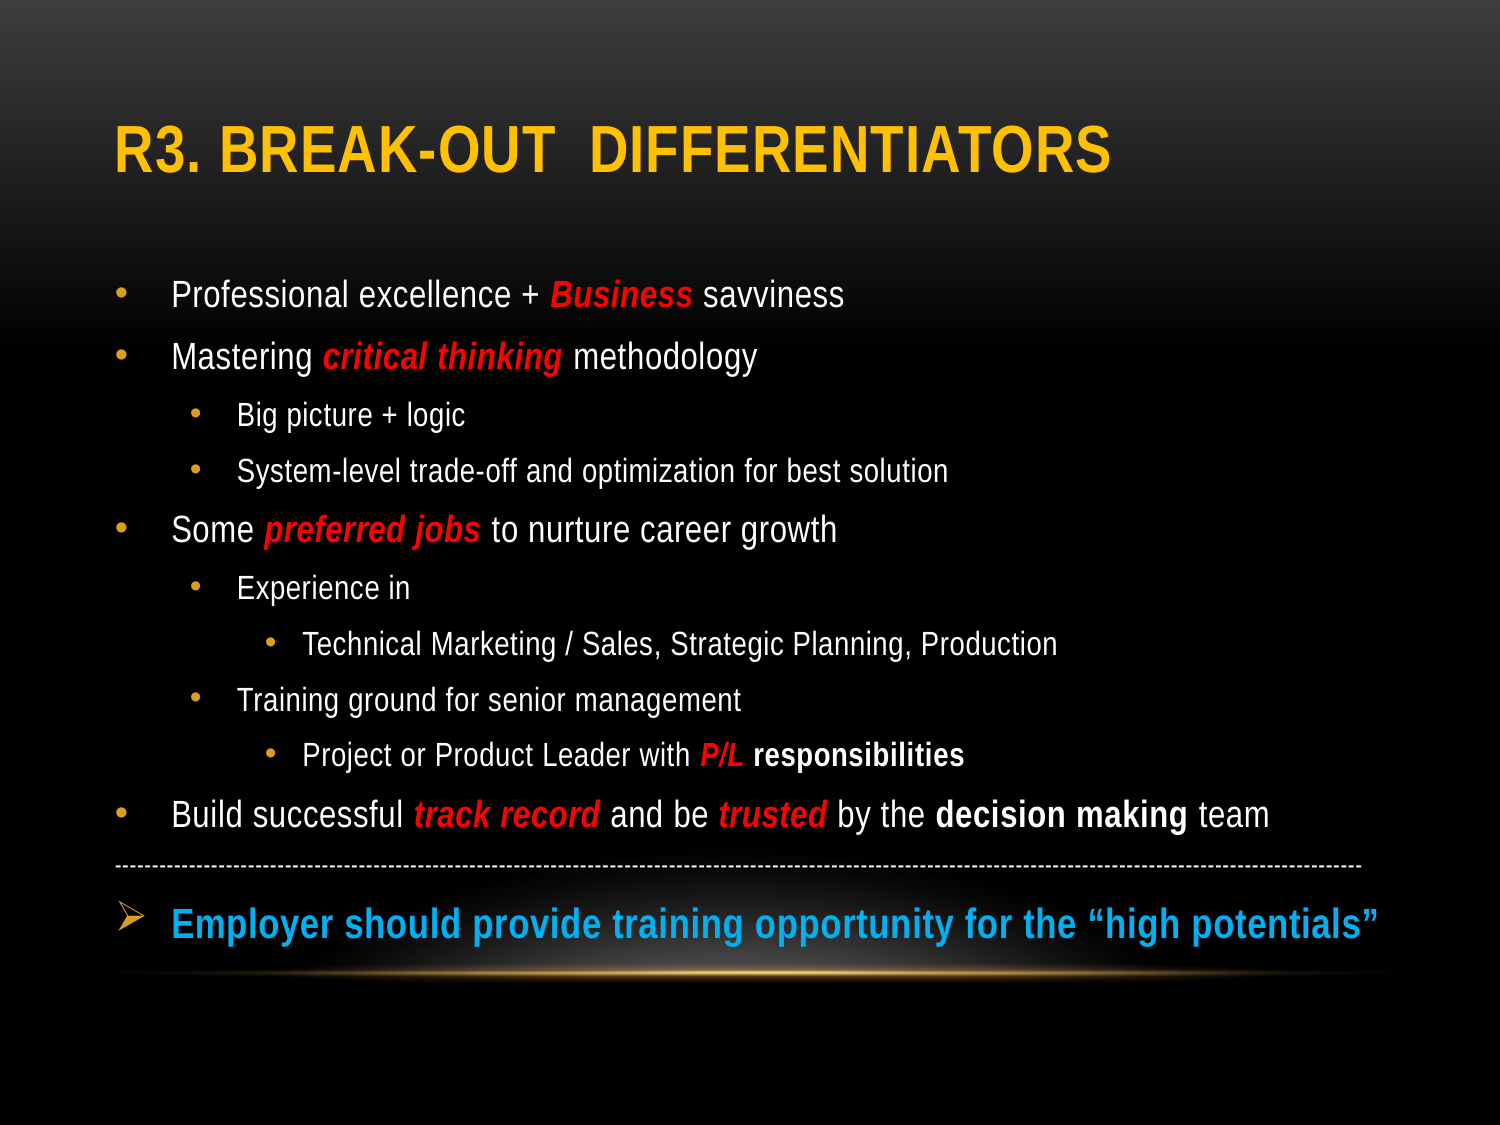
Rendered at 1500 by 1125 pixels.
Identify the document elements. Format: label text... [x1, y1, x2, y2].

picture [0, 0, 1500, 1125]
list Professional excellence + Business savviness Mastering critical thinking methodology Big picture + logic System-level trade-off and optimization for best solution Some preferred jobs to nurture career growth Experience in Technical Marketing / Sales, Strategic Planning, Production Training ground for senior management Project or Product Leader with P/L responsibilities Build successful track record and be trusted by the decision making team ------------------------------------------------------------------------------------------------------------------------------------------------------------------------- Employer should provide training opportunity for the “high potentials” [99, 262, 1400, 1038]
title R3. Break-out Differentiators [99, 6, 1400, 194]
